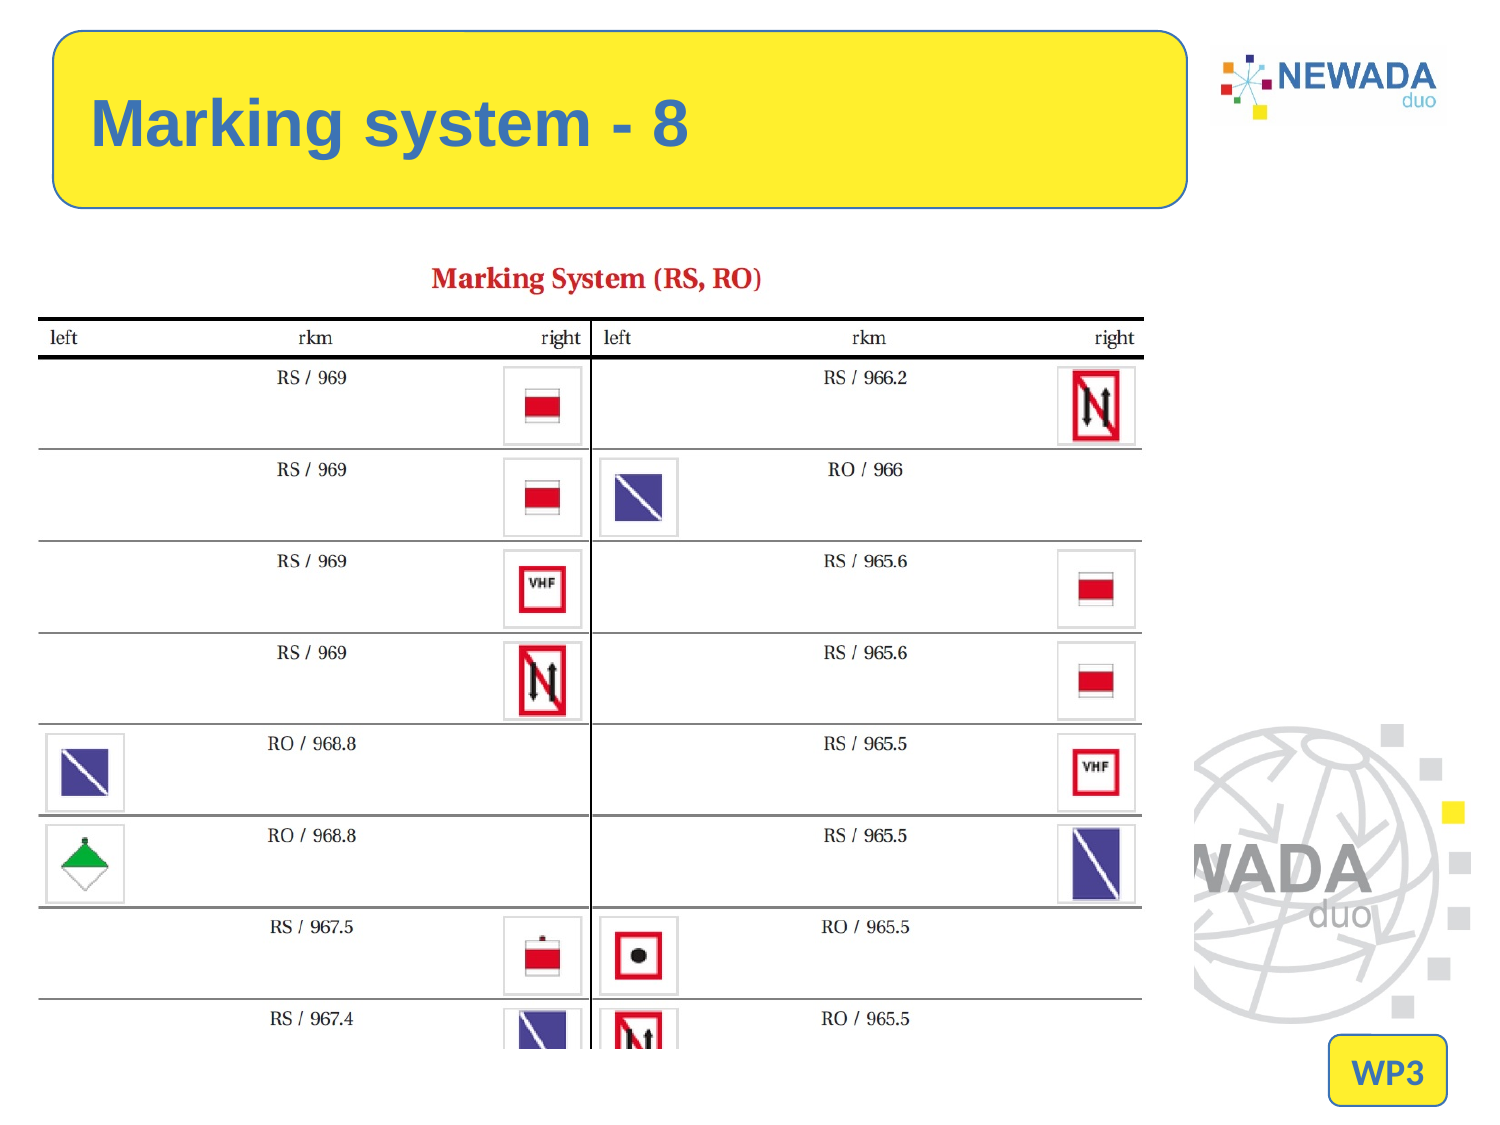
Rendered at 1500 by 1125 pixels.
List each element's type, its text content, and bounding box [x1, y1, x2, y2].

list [0, 231, 1194, 1049]
picture [1194, 724, 1471, 1024]
title Marking system - 8 [75, 42, 1188, 197]
picture [1210, 45, 1447, 126]
